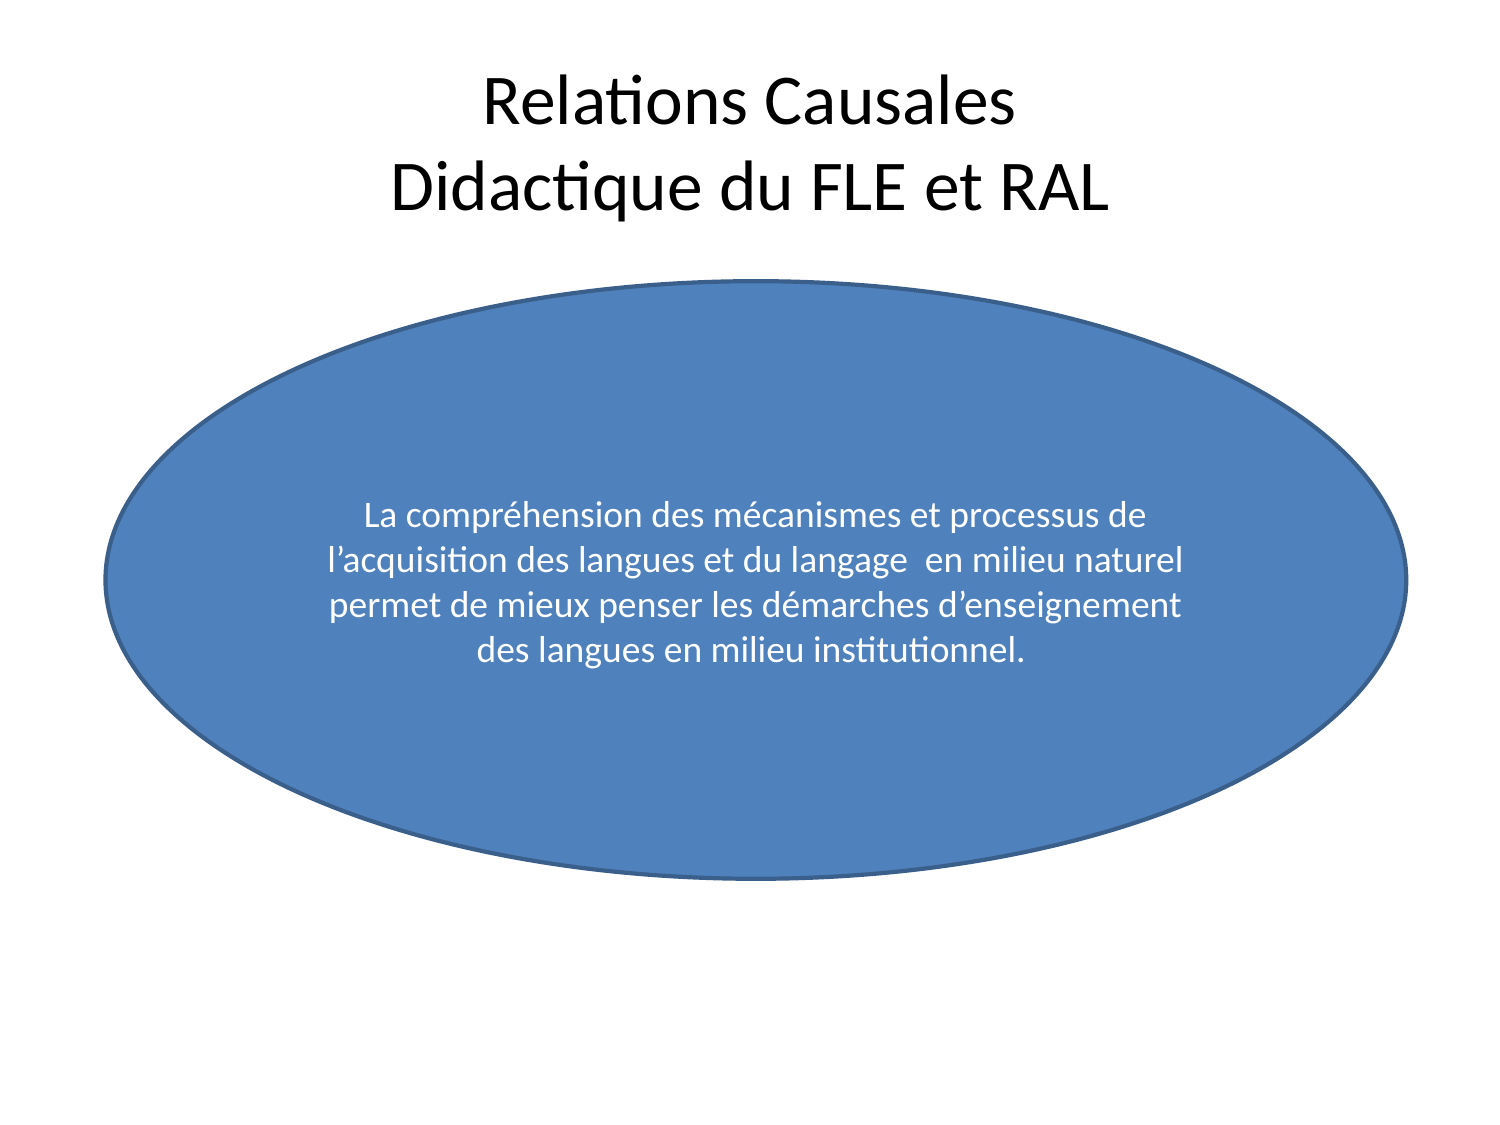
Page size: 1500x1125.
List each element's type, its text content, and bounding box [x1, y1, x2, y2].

title Relations Causales Didactique du FLE et RAL [75, 45, 1425, 233]
text_box La compréhension des mécanismes et processus de l’acquisition des langues et du langage en milieu naturel permet de mieux penser les démarches d’enseignement des langues en milieu institutionnel. [103, 279, 1409, 881]
